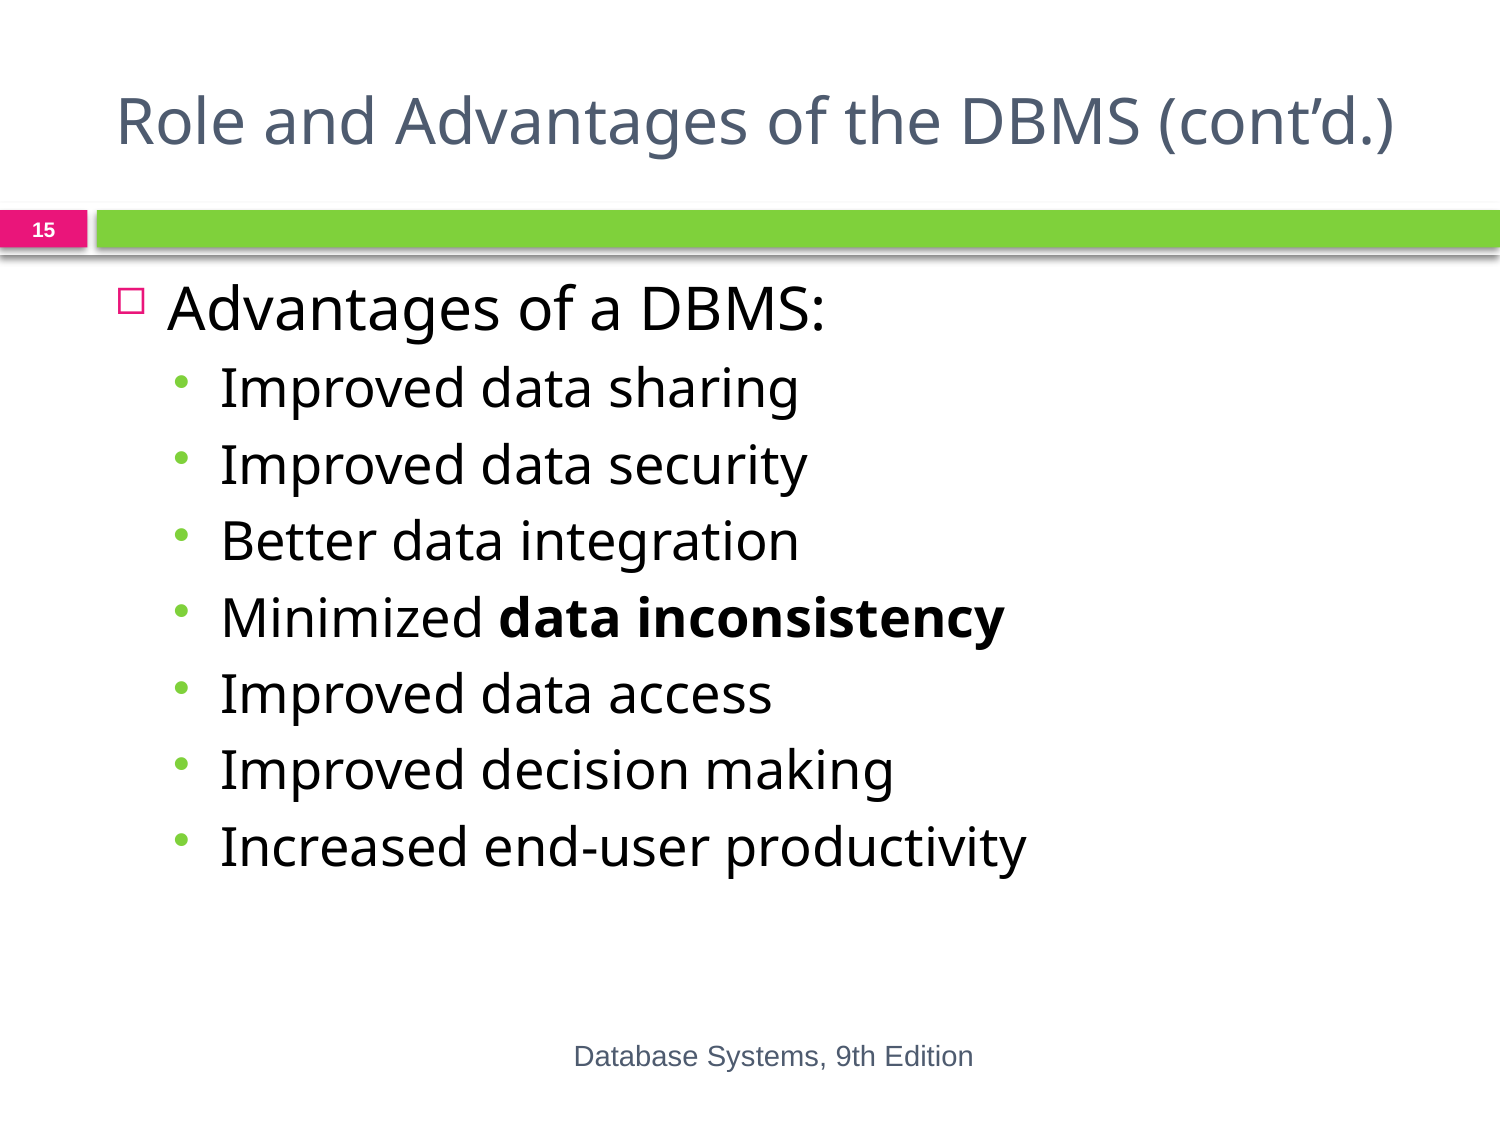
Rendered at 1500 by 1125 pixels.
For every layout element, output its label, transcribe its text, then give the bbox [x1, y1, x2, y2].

footer Database Systems, 9th Edition [99, 1024, 990, 1085]
list Advantages of a DBMS: Improved data sharing Improved data security Better data integration Minimized data inconsistency Improved data access Improved decision making Increased end-user productivity [100, 262, 1438, 1000]
title Role and Advantages of the DBMS (cont’d.) [100, 37, 1438, 200]
slide_number 15 [0, 208, 88, 249]
